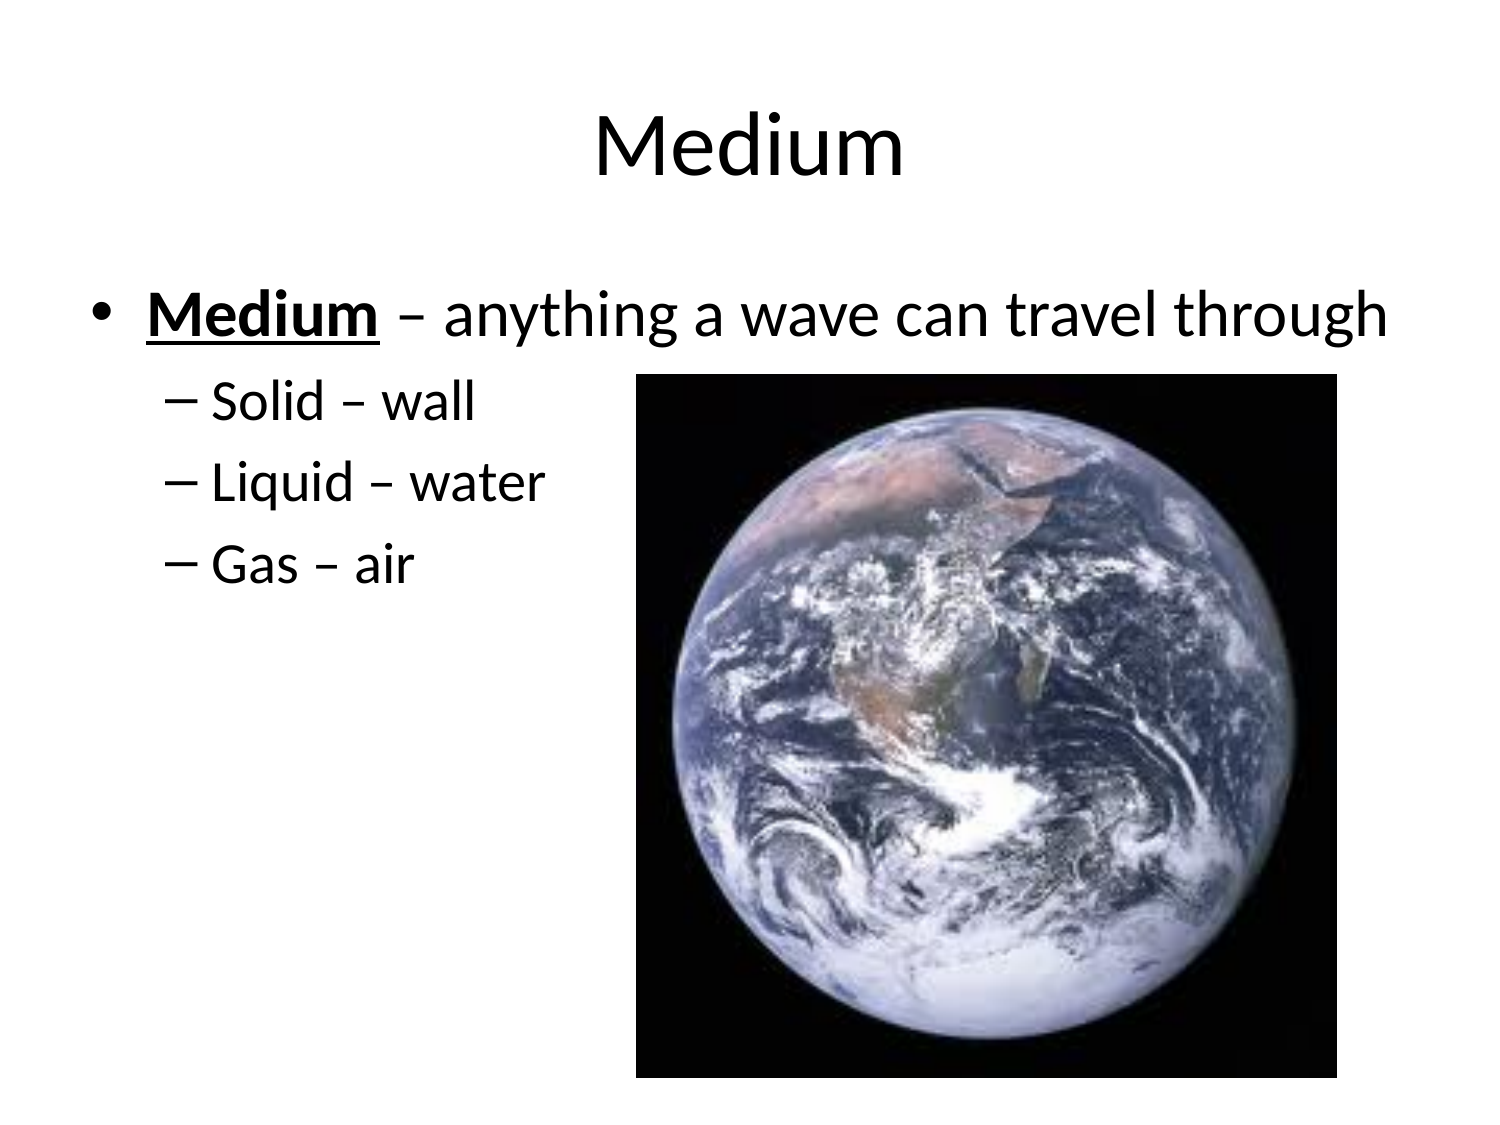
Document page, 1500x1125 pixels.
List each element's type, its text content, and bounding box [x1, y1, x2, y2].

list Medium – anything a wave can travel through Solid – wall Liquid – water Gas – air [75, 262, 1425, 1005]
title Medium [75, 45, 1425, 233]
picture [635, 374, 1337, 1079]
